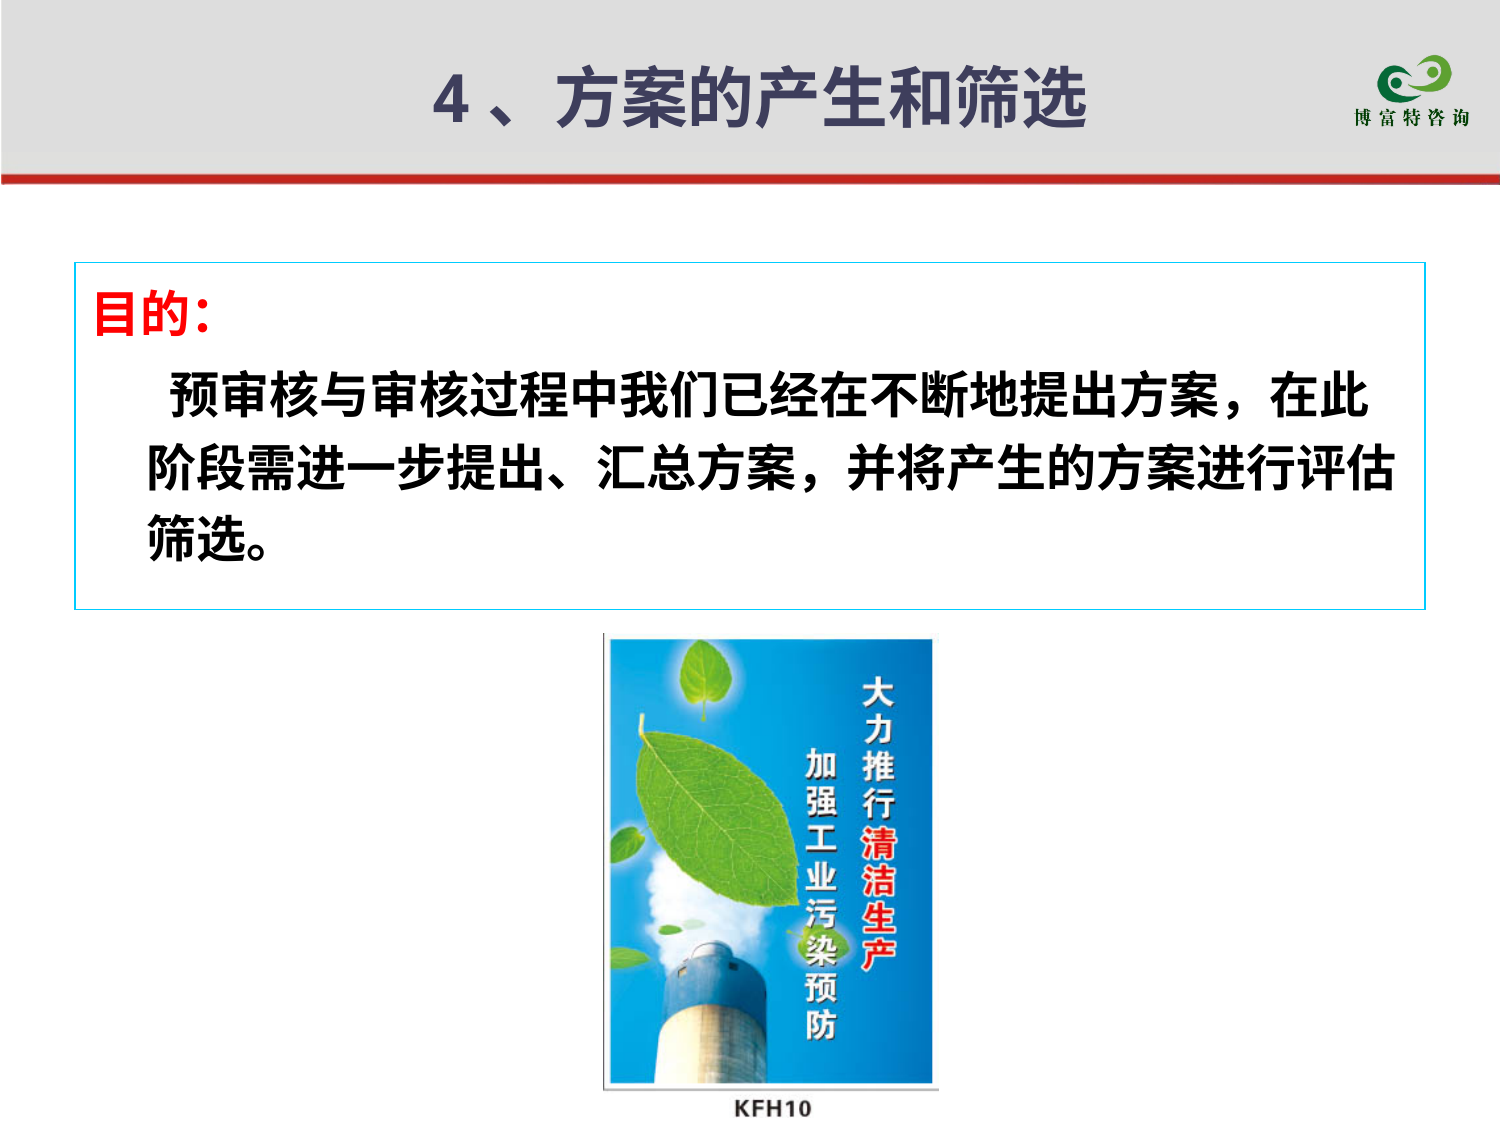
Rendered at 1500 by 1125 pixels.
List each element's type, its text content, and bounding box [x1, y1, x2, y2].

picture [603, 632, 940, 1118]
picture [0, 0, 1500, 185]
title 4、方案的产生和筛选 [84, 30, 1436, 162]
list 目的： 预审核与审核过程中我们已经在不断地提出方案，在此阶段需进一步提出、汇总方案，并将产生的方案进行评估筛选。 [74, 262, 1426, 610]
picture [1436, 54, 1488, 129]
